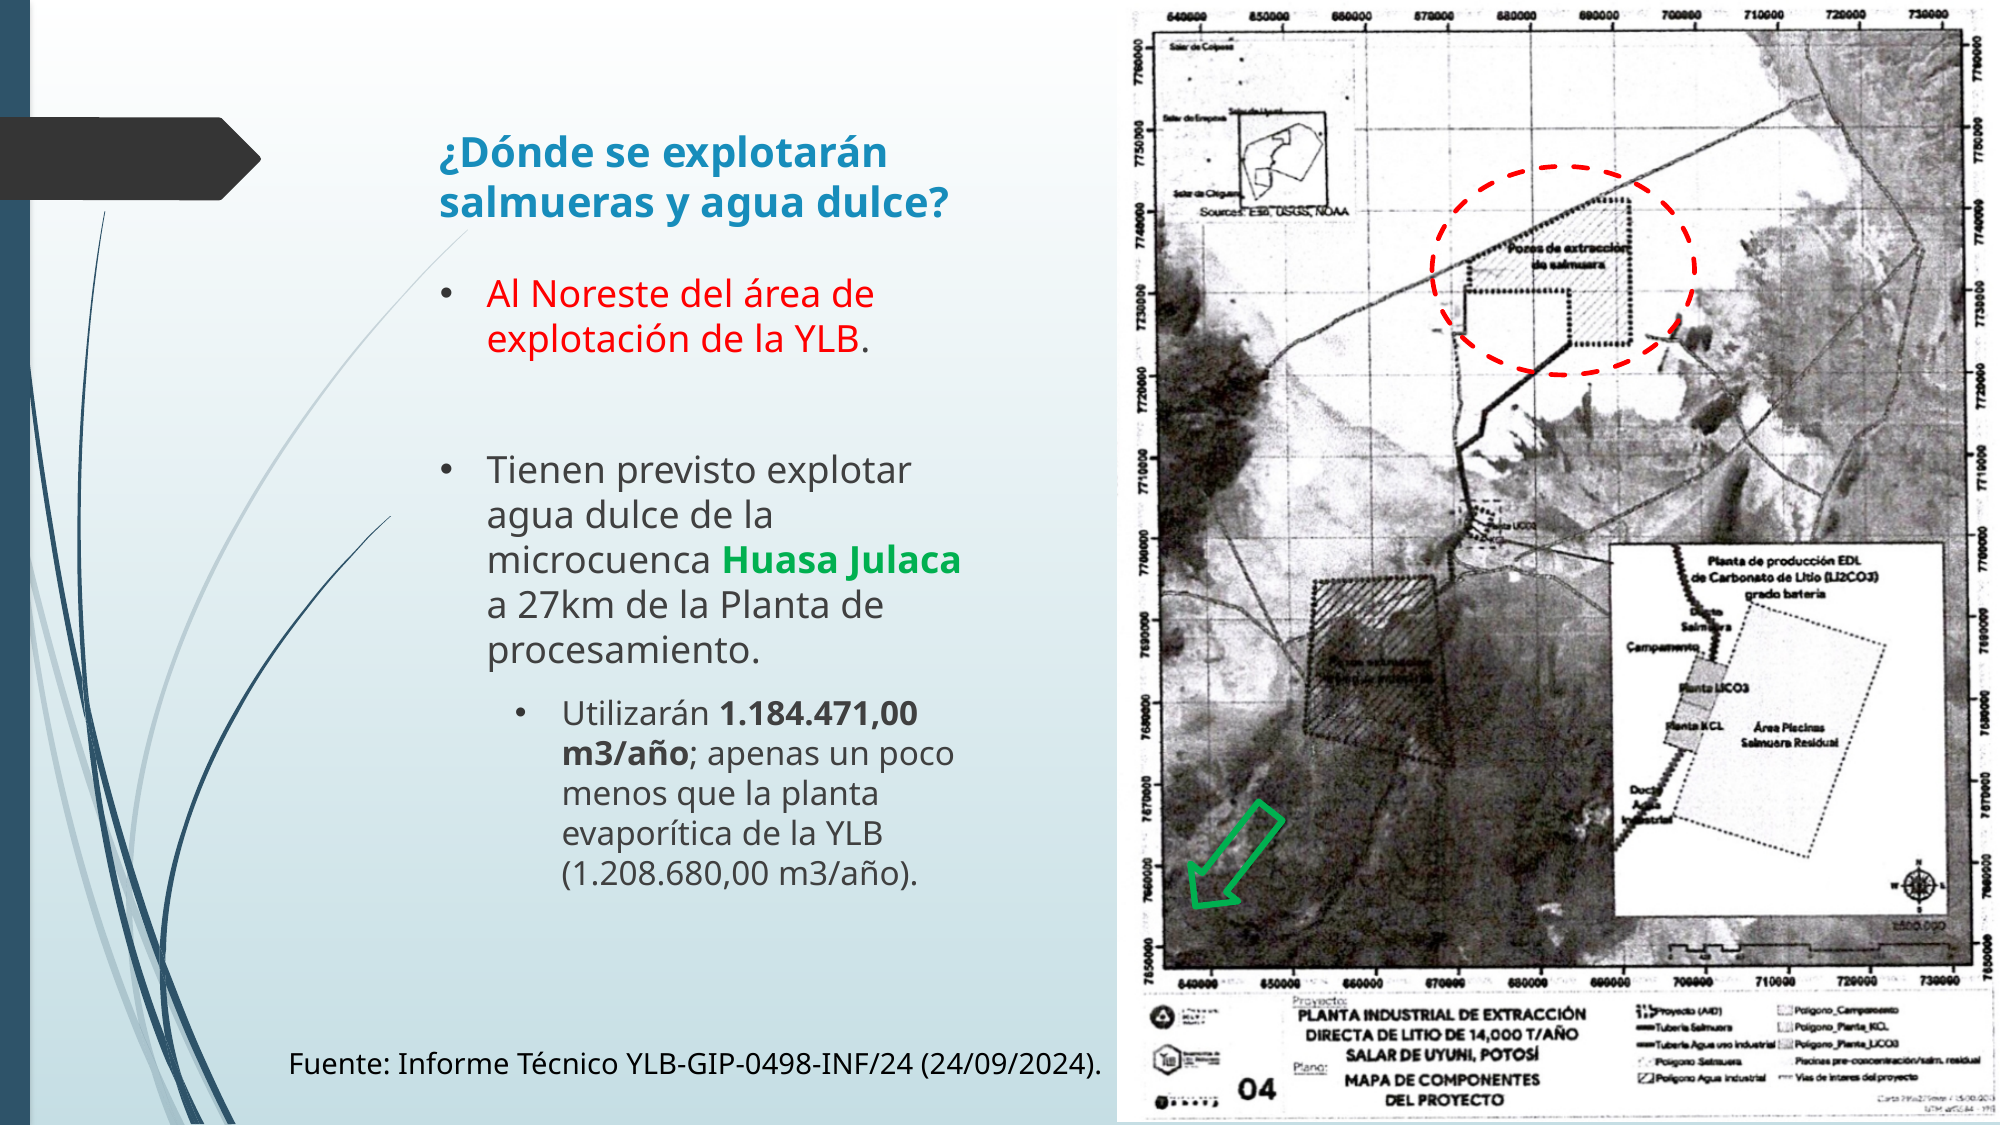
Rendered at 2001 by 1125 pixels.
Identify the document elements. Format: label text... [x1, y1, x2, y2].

title ¿Dónde se explotarán salmueras y agua dulce? [424, 73, 1000, 234]
text_box Fuente: Informe Técnico YLB-GIP-0498-INF/24 (24/09/2024). [235, 1038, 1112, 1088]
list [1117, 0, 2000, 1122]
list Al Noreste del área de explotación de la YLB. Tienen previsto explotar agua dulce de la microcuenca Huasa Julaca a 27km de la Planta de procesamiento. Utilizarán 1.184.471,00 m3/año; apenas un poco menos que la planta evaporítica de la YLB (1.208.680,00 m3/año). [424, 262, 1000, 962]
